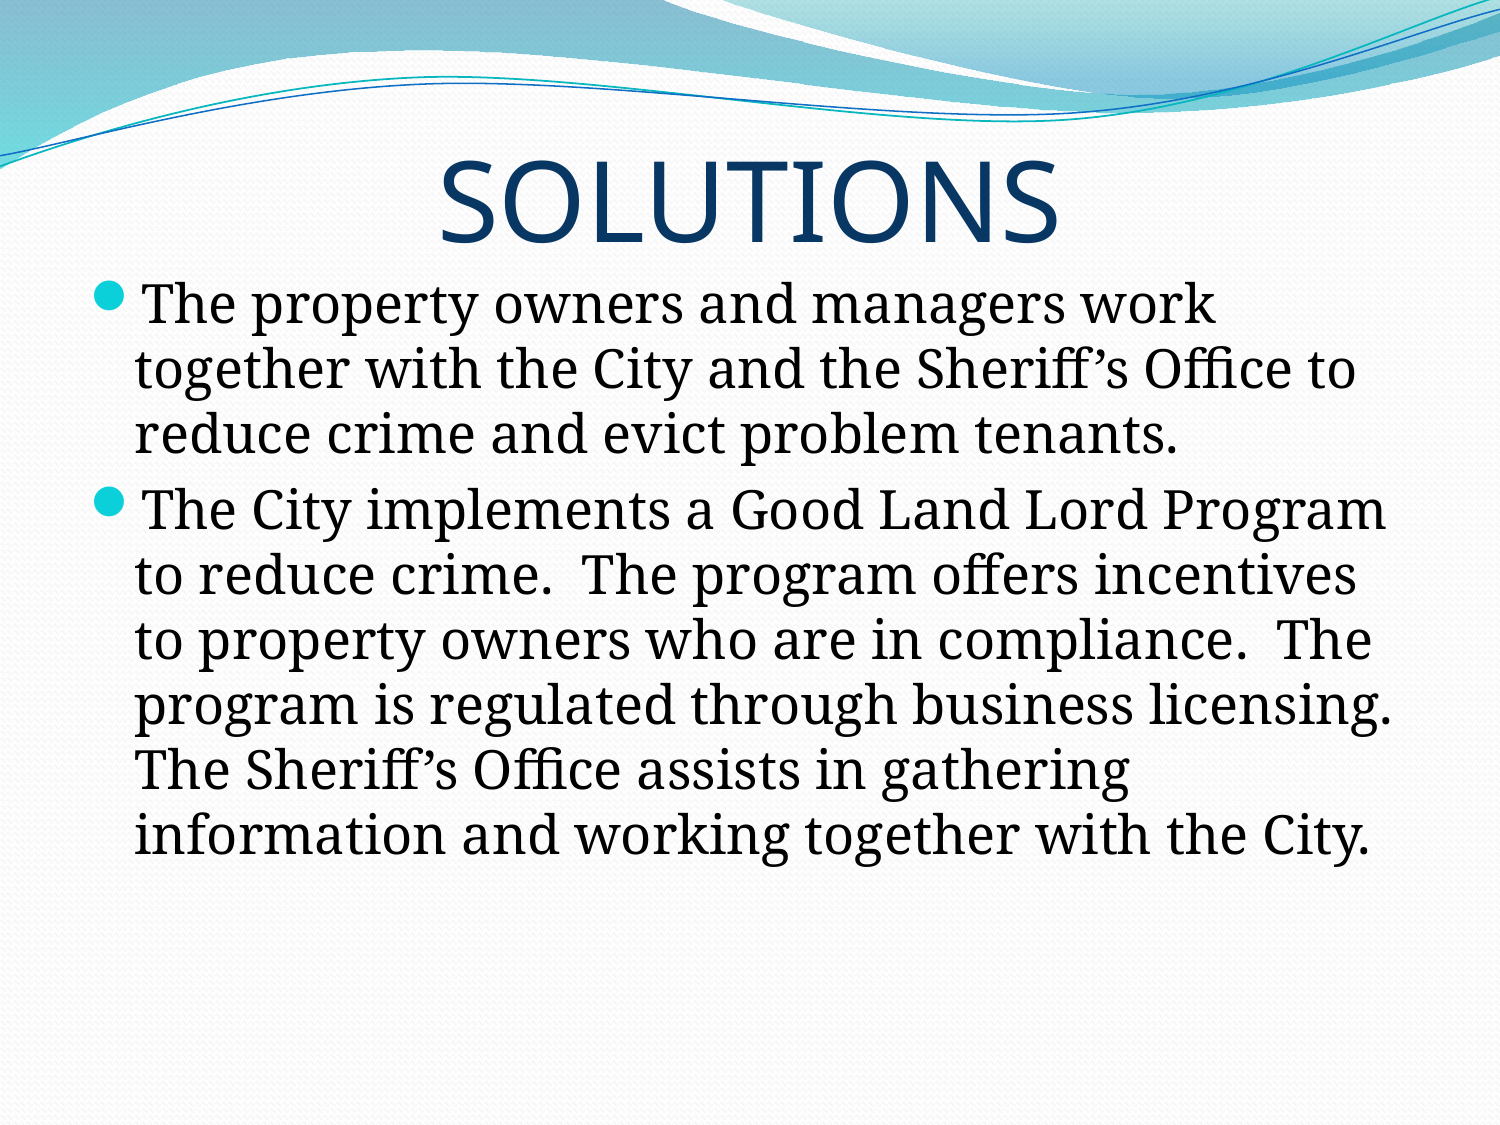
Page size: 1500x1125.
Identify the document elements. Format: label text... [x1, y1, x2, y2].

title SOLUTIONS [75, 112, 1425, 262]
list The property owners and managers work together with the City and the Sheriff’s Office to reduce crime and evict problem tenants. The City implements a Good Land Lord Program to reduce crime. The program offers incentives to property owners who are in compliance. The program is regulated through business licensing. The Sheriff’s Office assists in gathering information and working together with the City. [75, 262, 1425, 1050]
